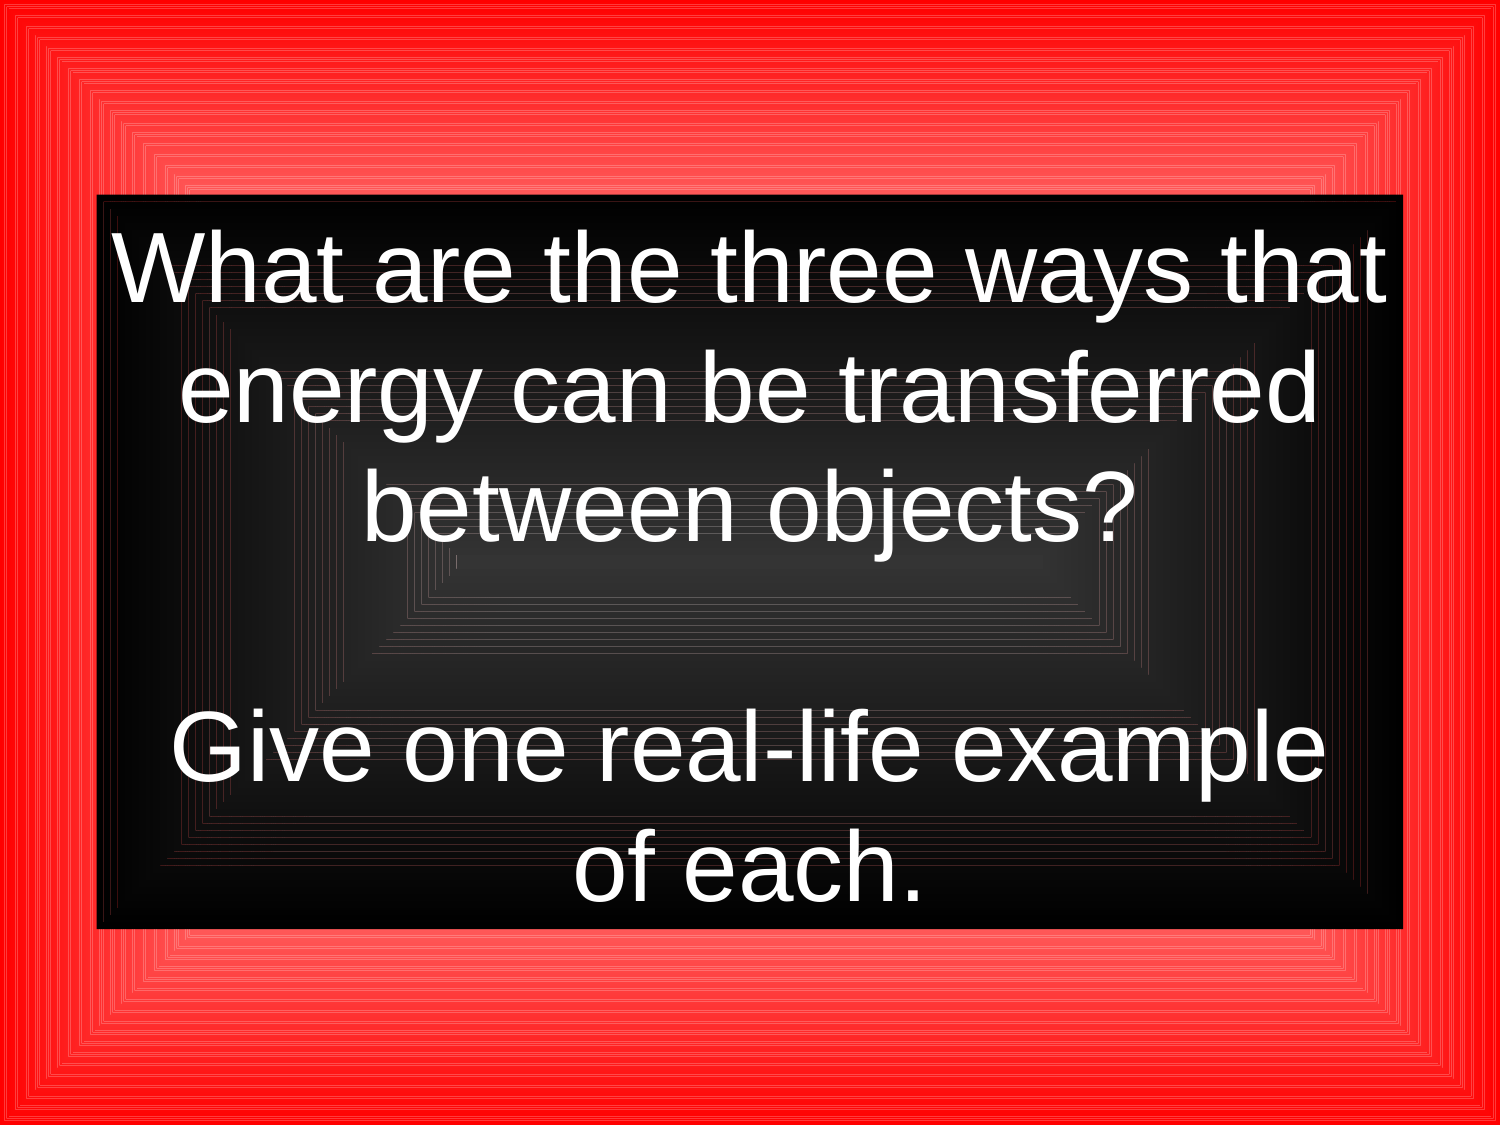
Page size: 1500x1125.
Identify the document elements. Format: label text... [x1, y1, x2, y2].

text_box What are the three ways that energy can be transferred between objects? Give one real-life example of each. [96, 194, 1404, 930]
